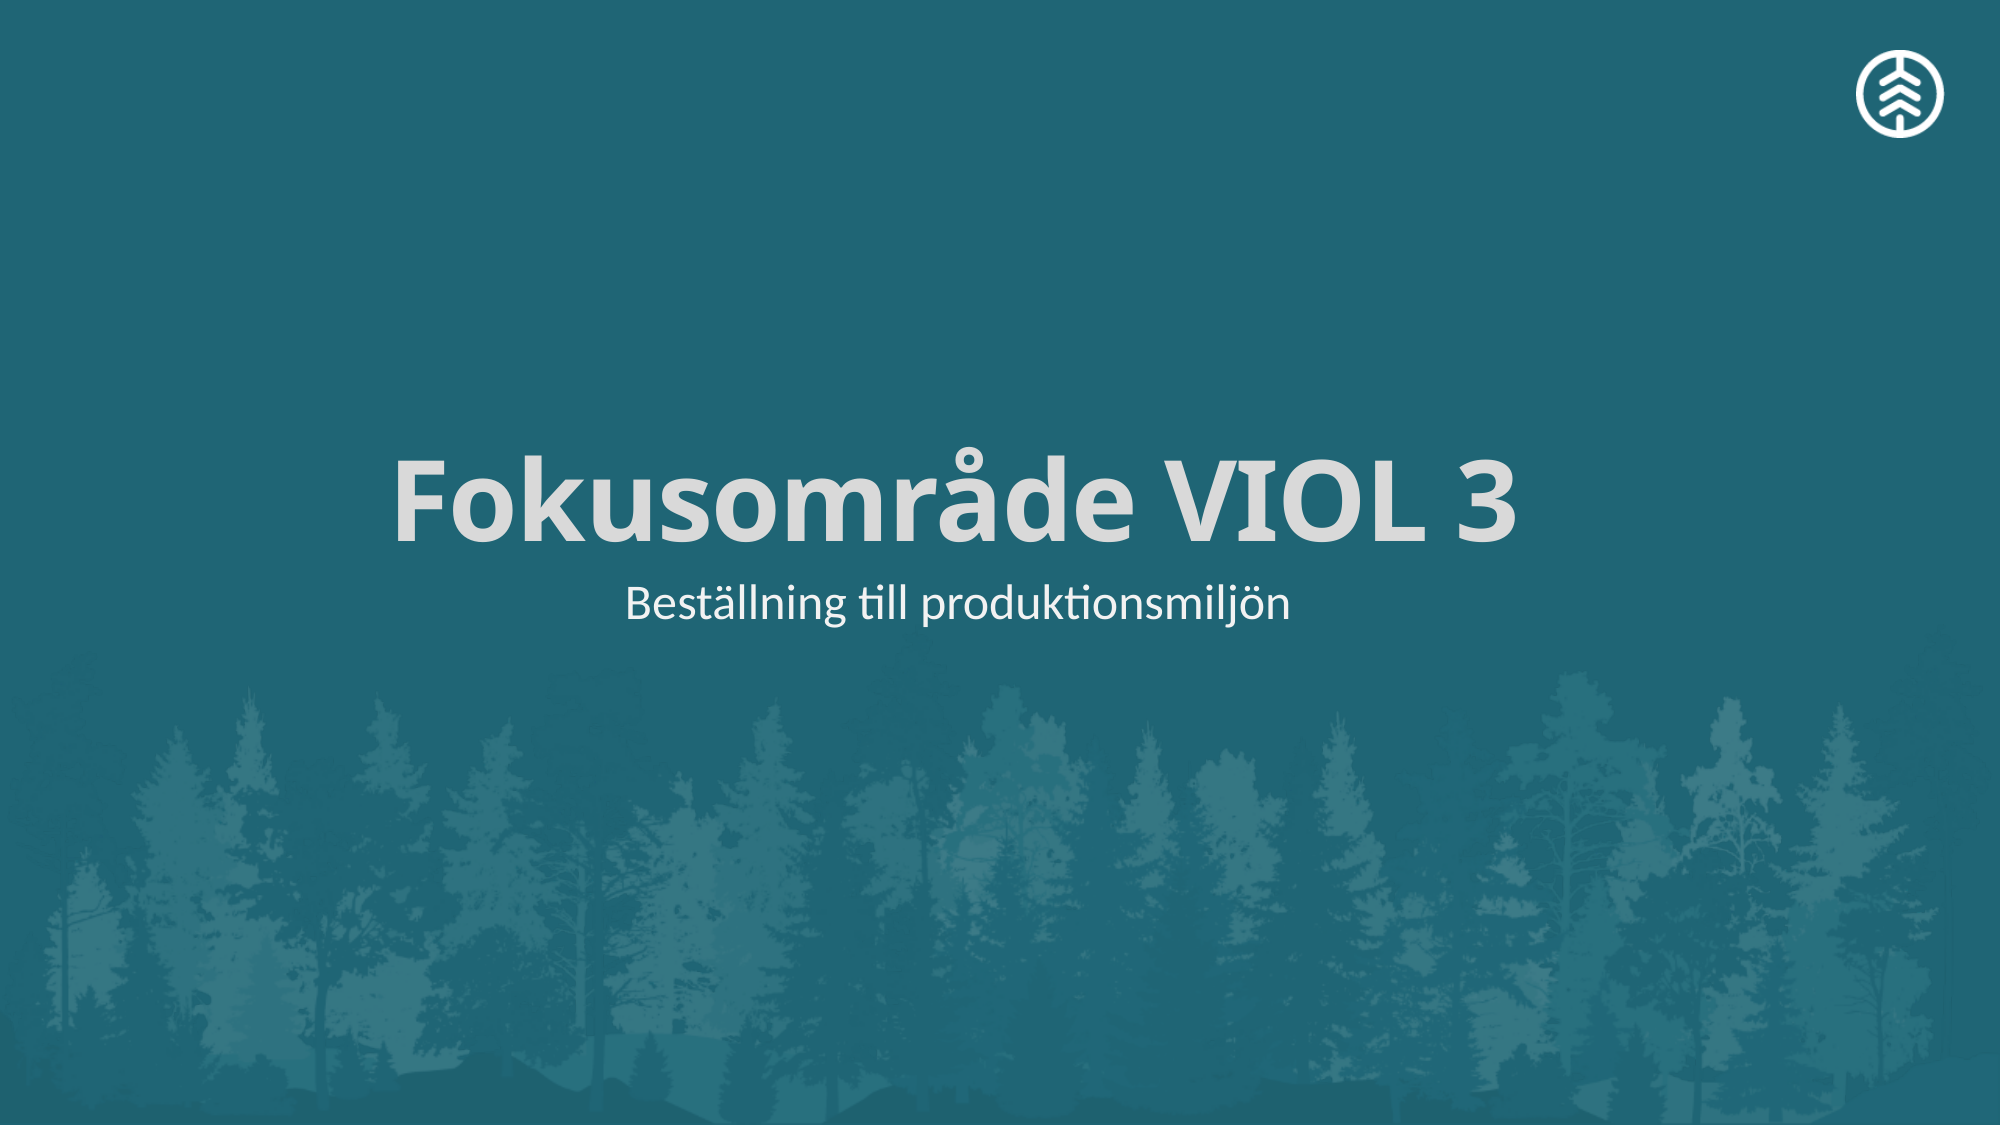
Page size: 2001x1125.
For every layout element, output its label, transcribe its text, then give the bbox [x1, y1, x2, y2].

text_box Beställning till produktionsmiljön [610, 562, 1390, 638]
picture [1856, 50, 1945, 138]
title Fokusområde VIOL 3 [53, 436, 1910, 655]
